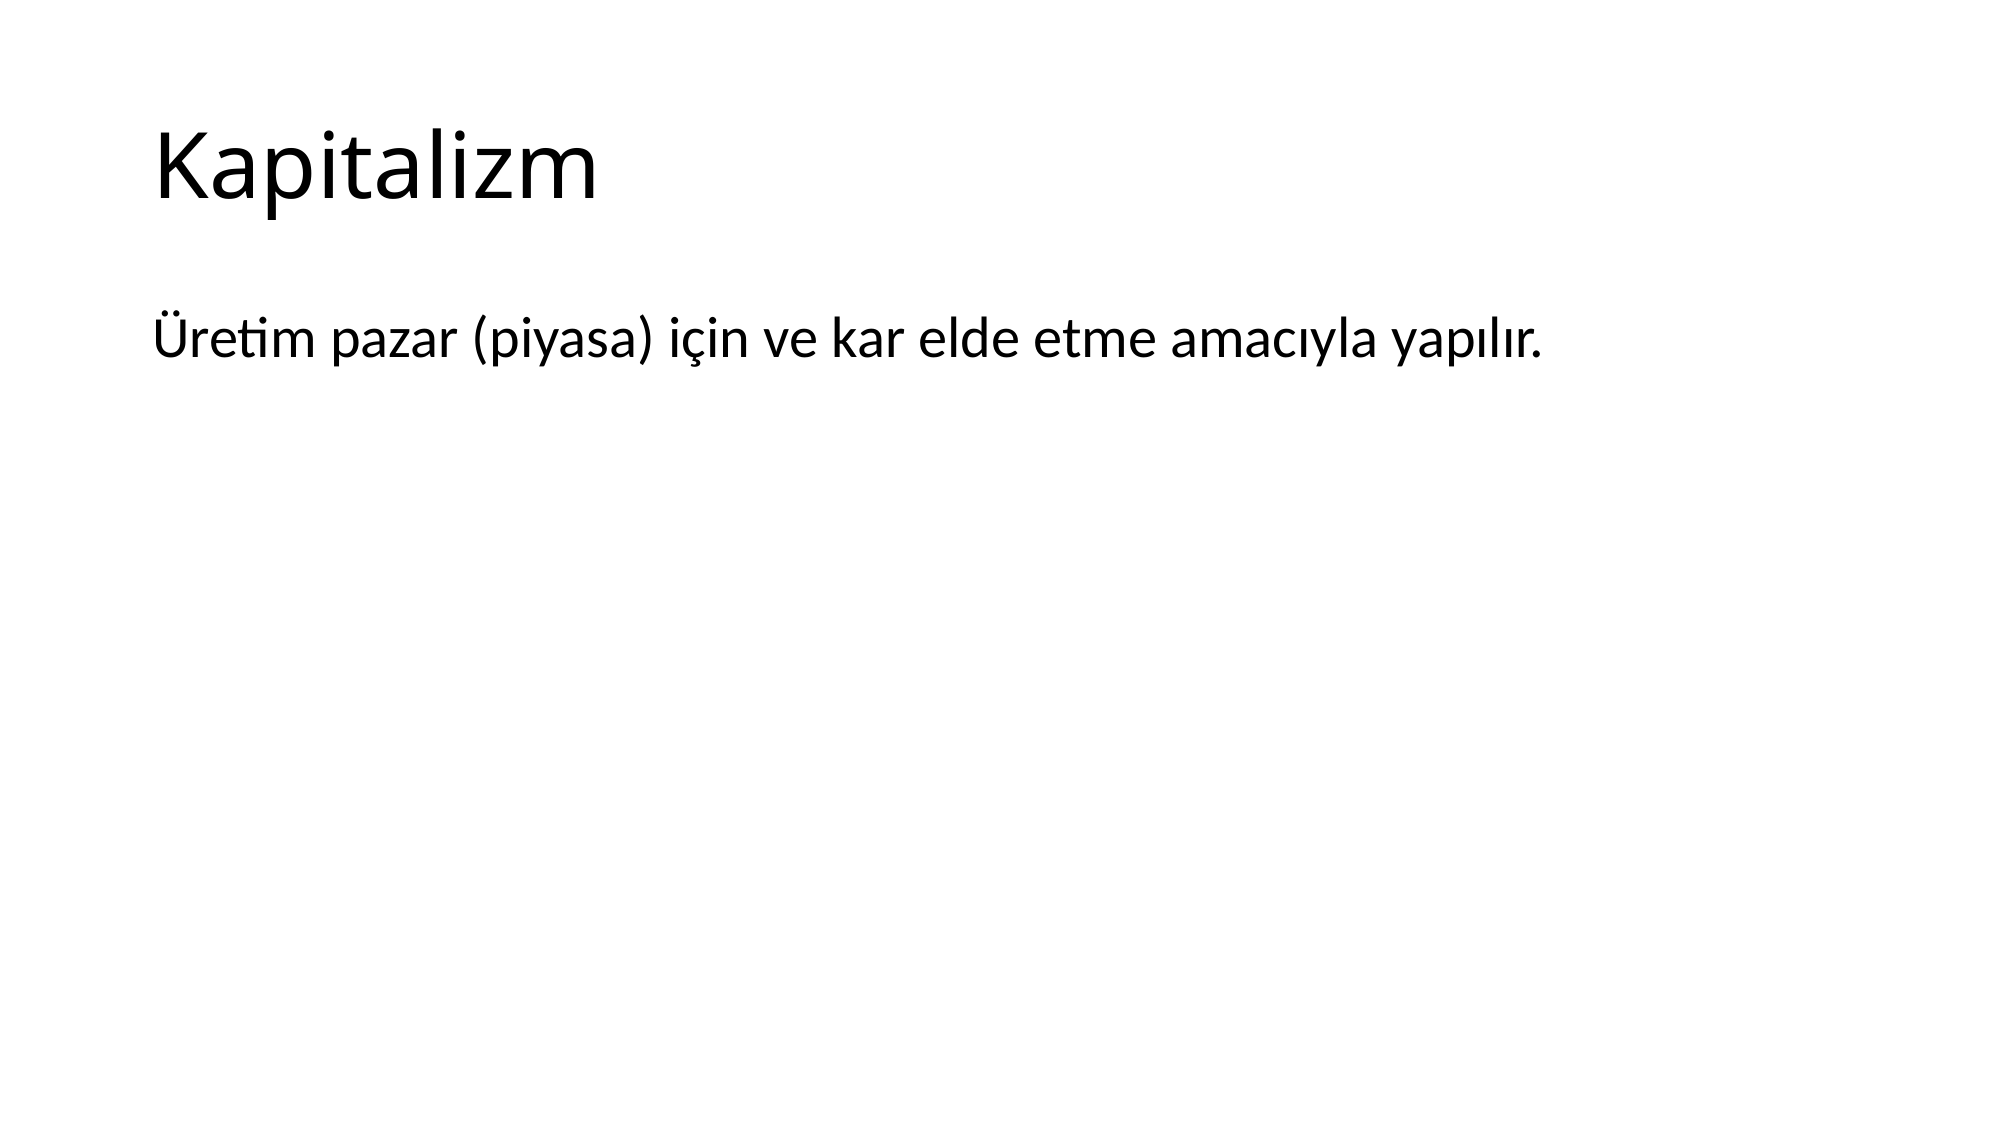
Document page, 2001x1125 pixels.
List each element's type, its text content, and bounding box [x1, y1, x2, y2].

title Kapitalizm [137, 59, 1863, 278]
list Üretim pazar (piyasa) için ve kar elde etme amacıyla yapılır. [137, 299, 1863, 1014]
